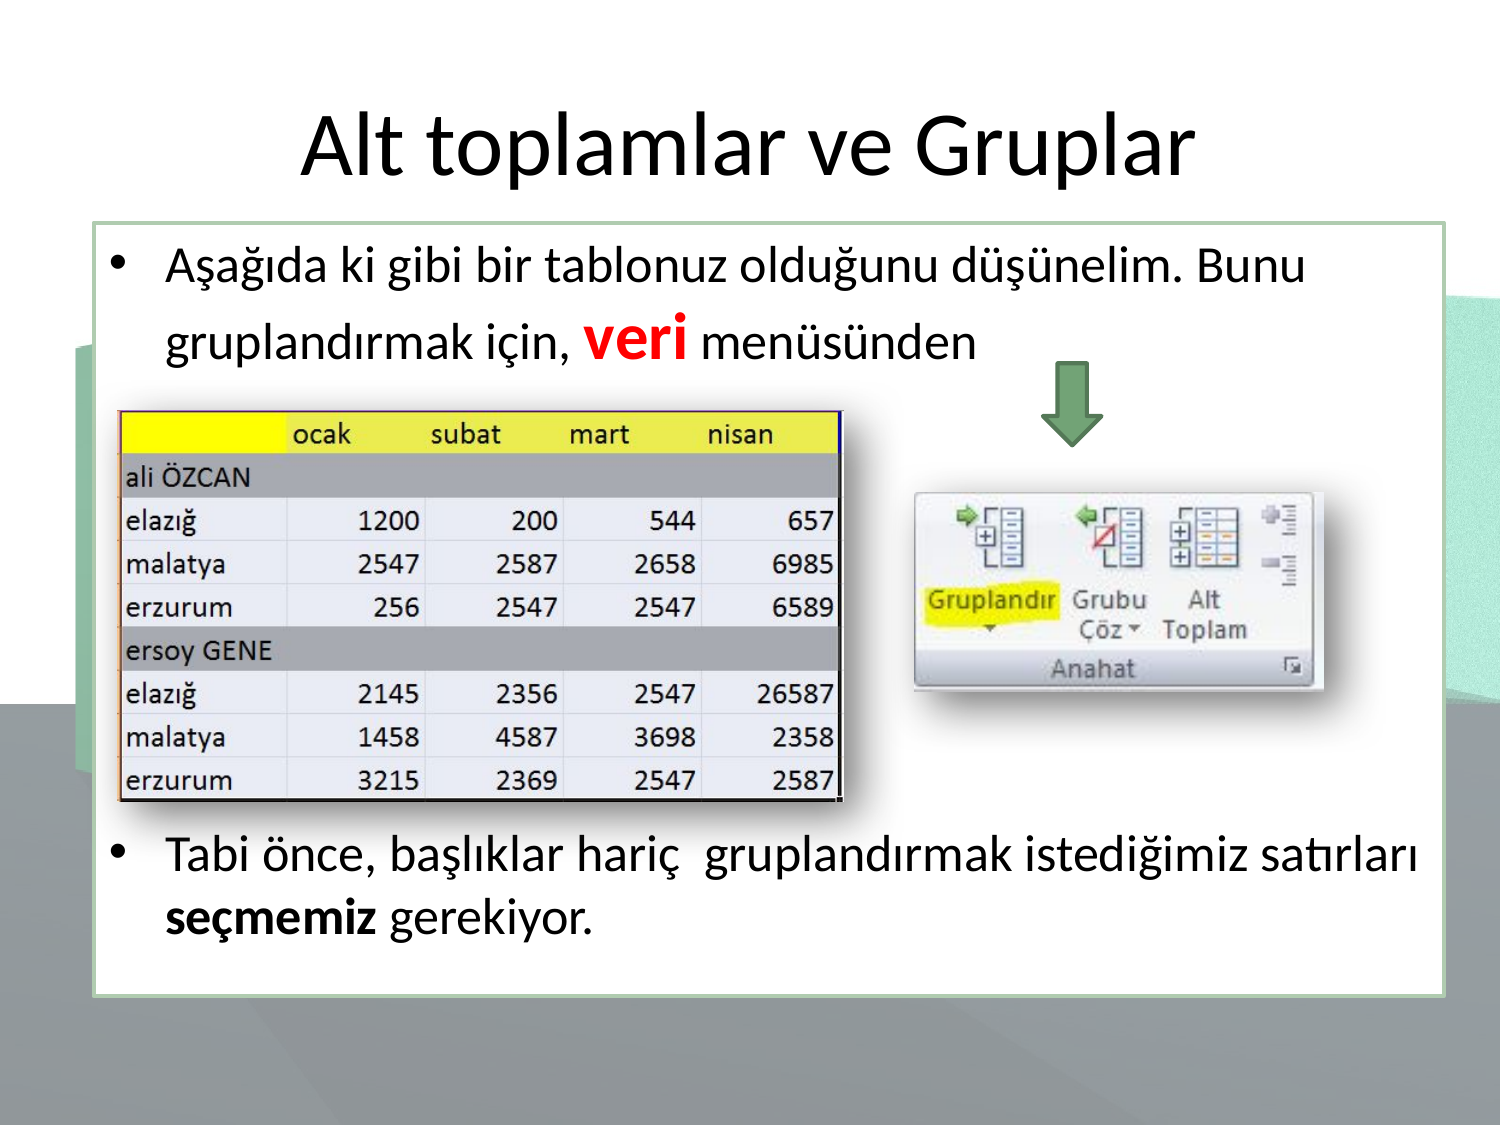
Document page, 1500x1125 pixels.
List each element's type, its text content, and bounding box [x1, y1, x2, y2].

text_box [1040, 361, 1104, 448]
picture [116, 409, 844, 802]
picture [913, 491, 1325, 692]
list Aşağıda ki gibi bir tablonuz olduğunu düşünelim. Bunu gruplandırmak için, veri menüsünden Tabi önce, başlıklar hariç gruplandırmak istediğimiz satırları seçmemiz gerekiyor. [92, 221, 1446, 998]
title Alt toplamlar ve Gruplar [75, 45, 1425, 233]
